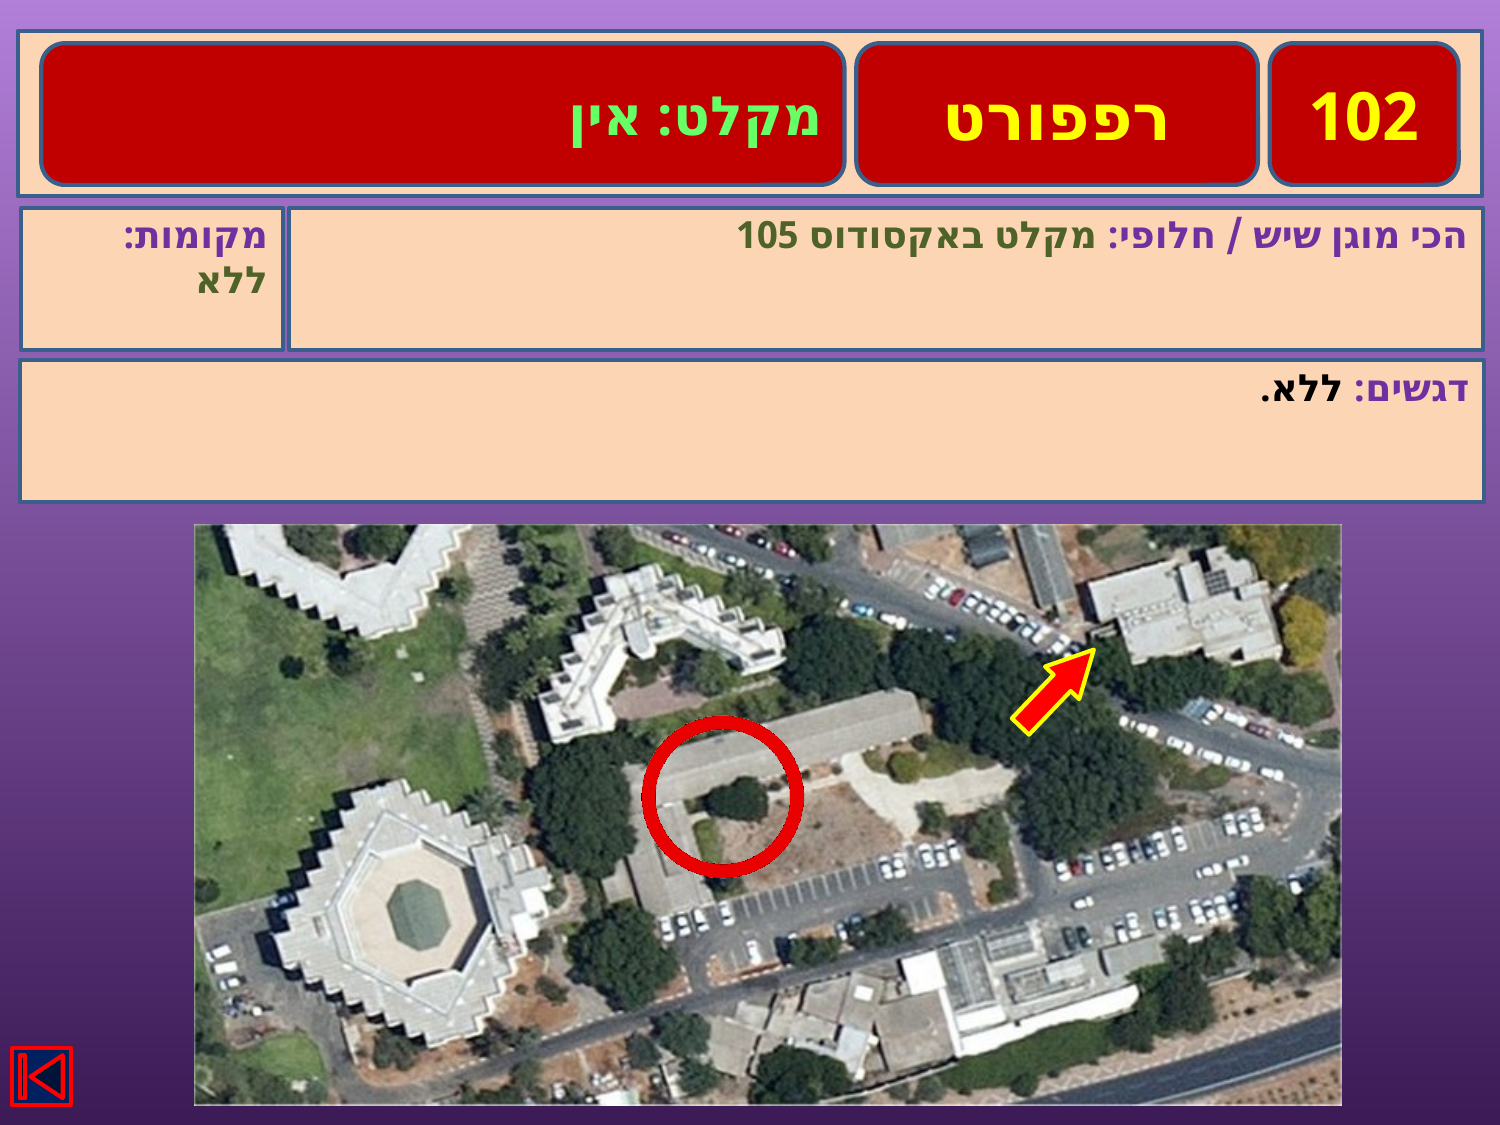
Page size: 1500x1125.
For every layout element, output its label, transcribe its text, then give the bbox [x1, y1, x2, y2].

text_box רפפורט [854, 41, 1261, 187]
text_box [16, 29, 1484, 198]
text_box הכי מוגן שיש / חלופי: מקלט באקסודוס 105 [287, 206, 1485, 352]
text_box מקומות: ללא [19, 206, 285, 352]
text_box דגשים: ללא. [18, 358, 1486, 504]
text_box מקלט: אין [39, 41, 847, 187]
picture [194, 523, 1342, 1106]
text_box 102 [1267, 41, 1461, 187]
text_box [10, 1046, 73, 1107]
